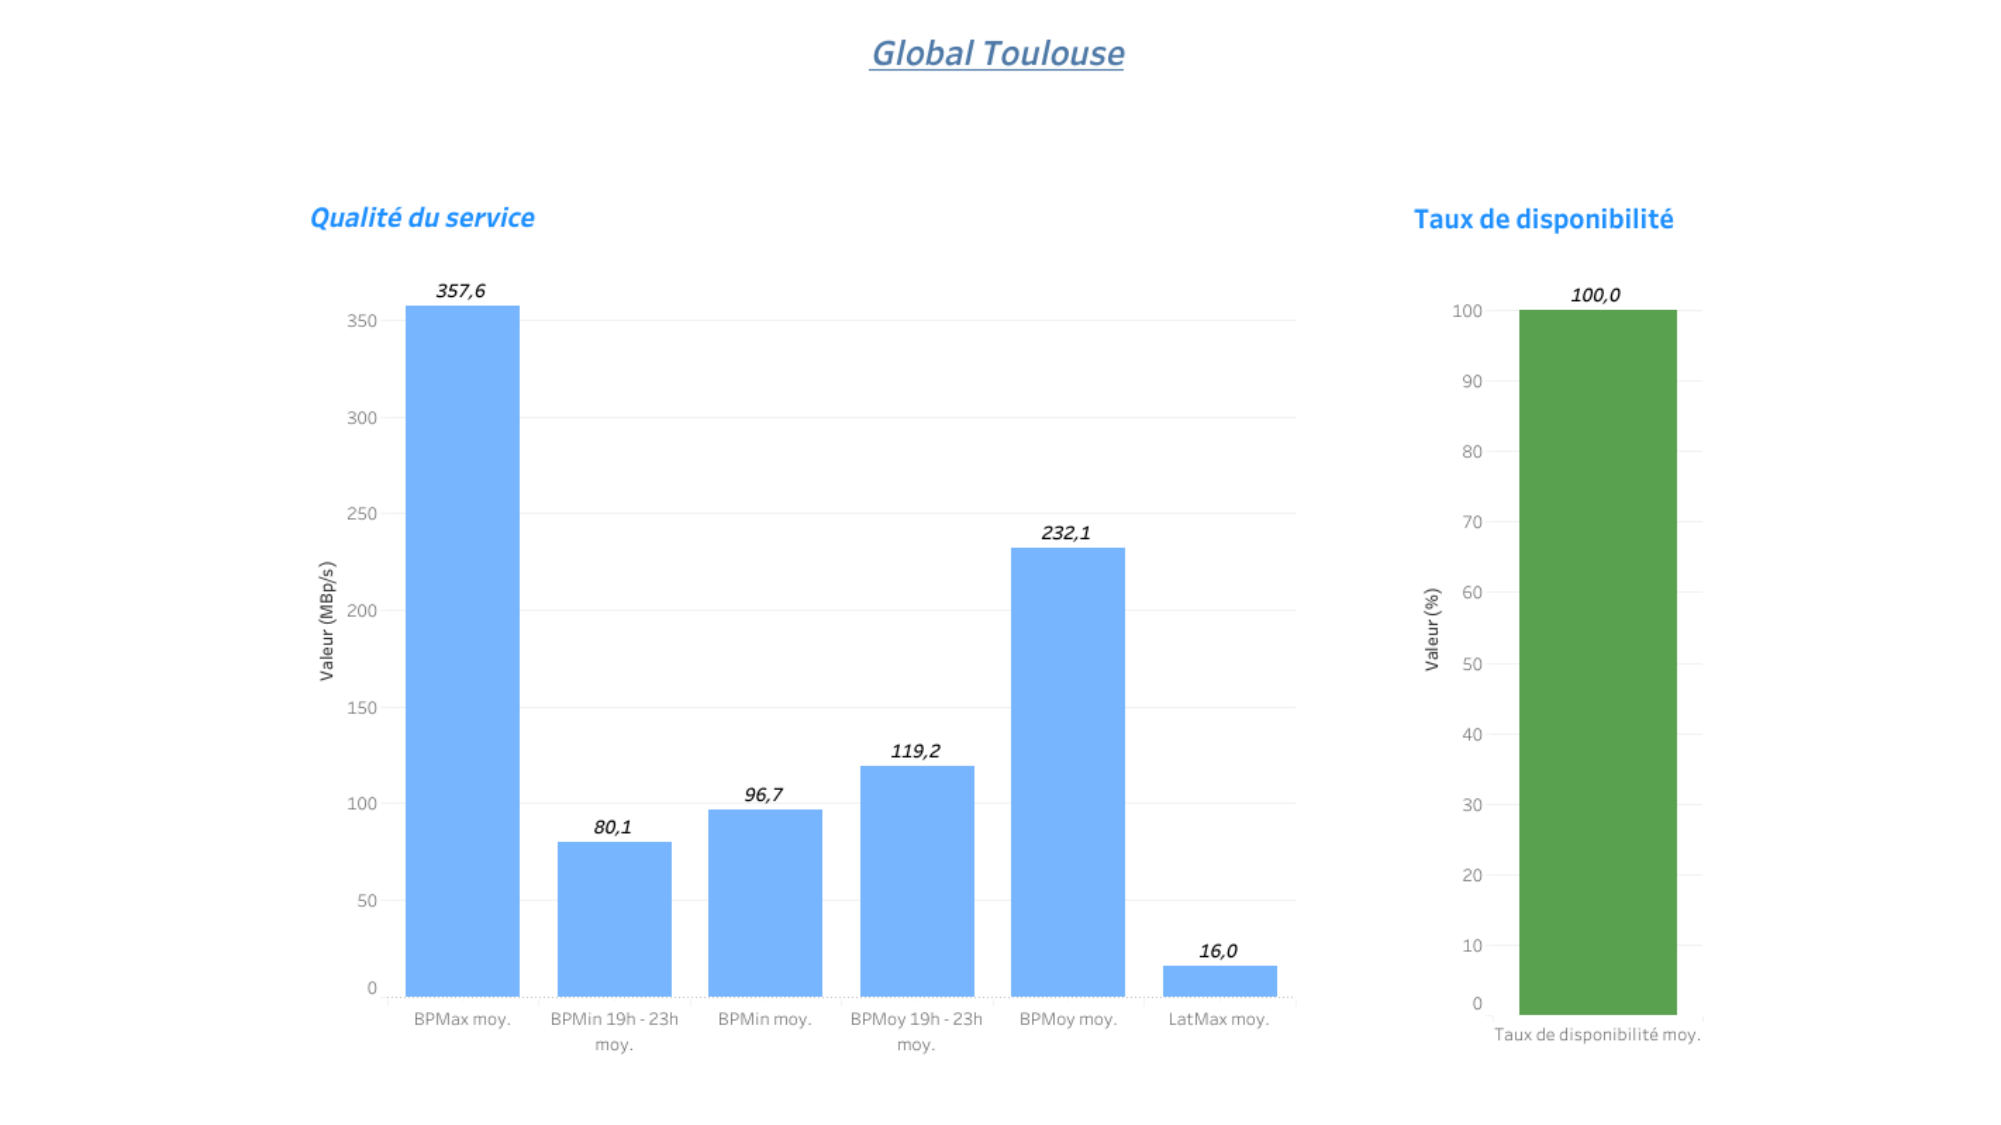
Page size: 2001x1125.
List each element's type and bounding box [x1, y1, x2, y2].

picture [296, 0, 1704, 1125]
